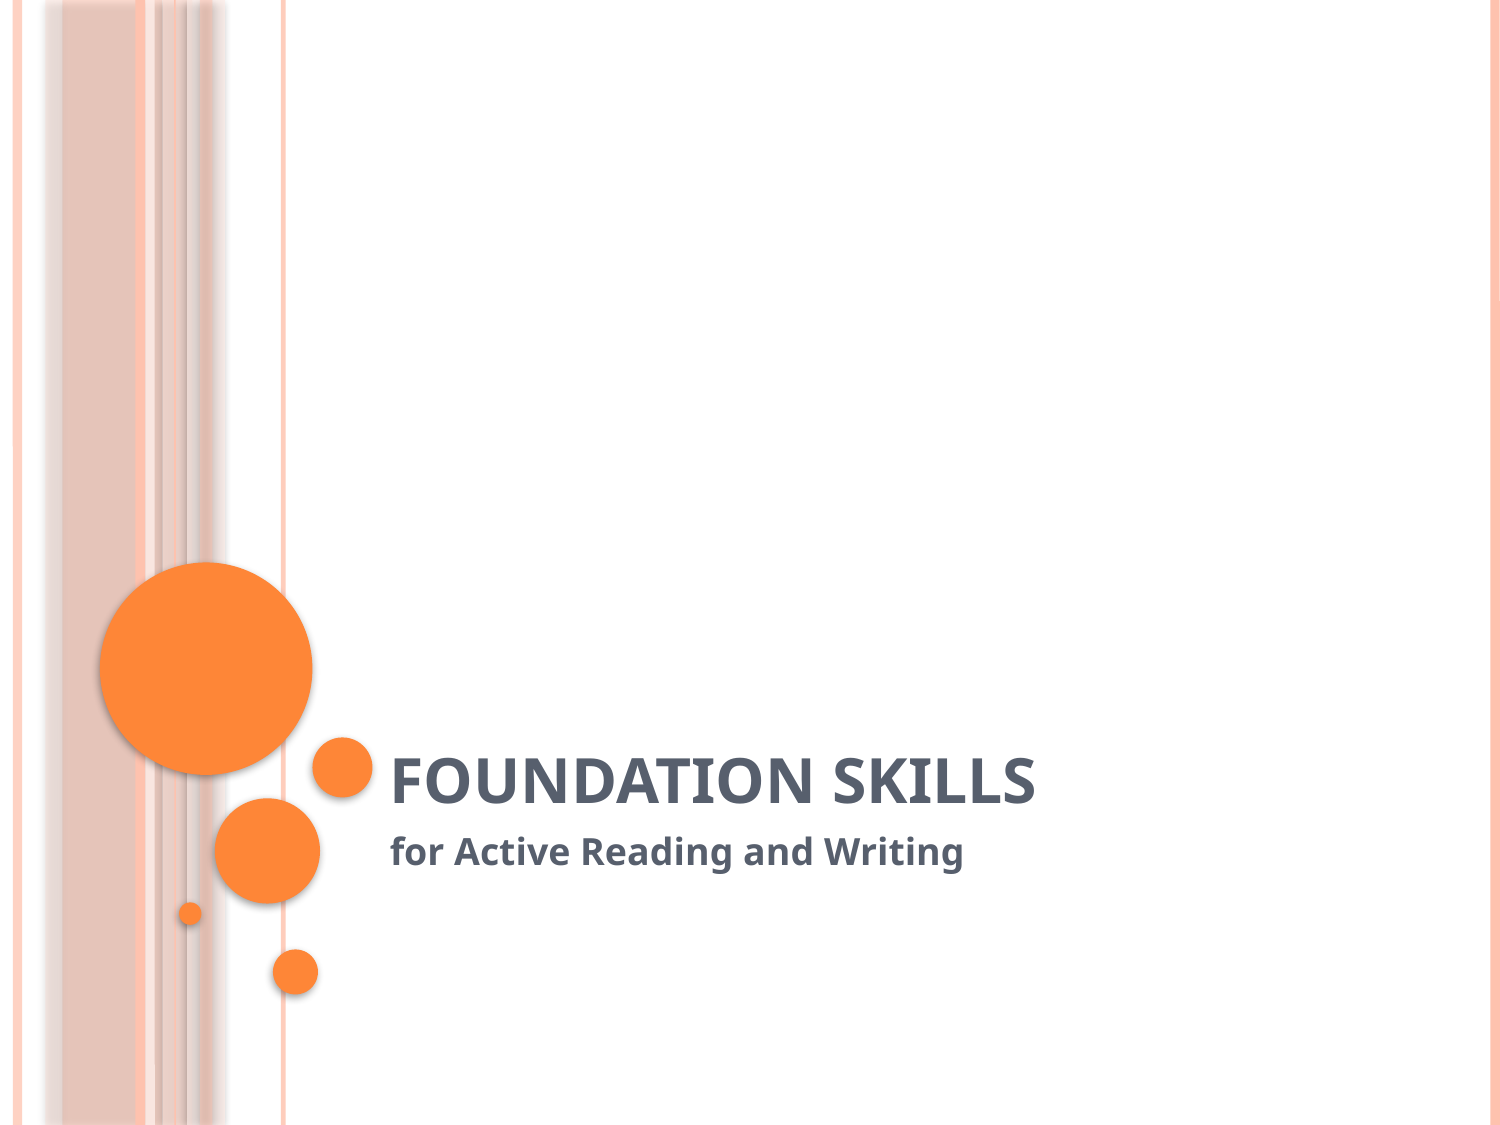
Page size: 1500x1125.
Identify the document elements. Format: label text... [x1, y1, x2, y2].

subtitle for Active Reading and Writing [375, 820, 1388, 1046]
title Foundation skills [375, 512, 1388, 820]
